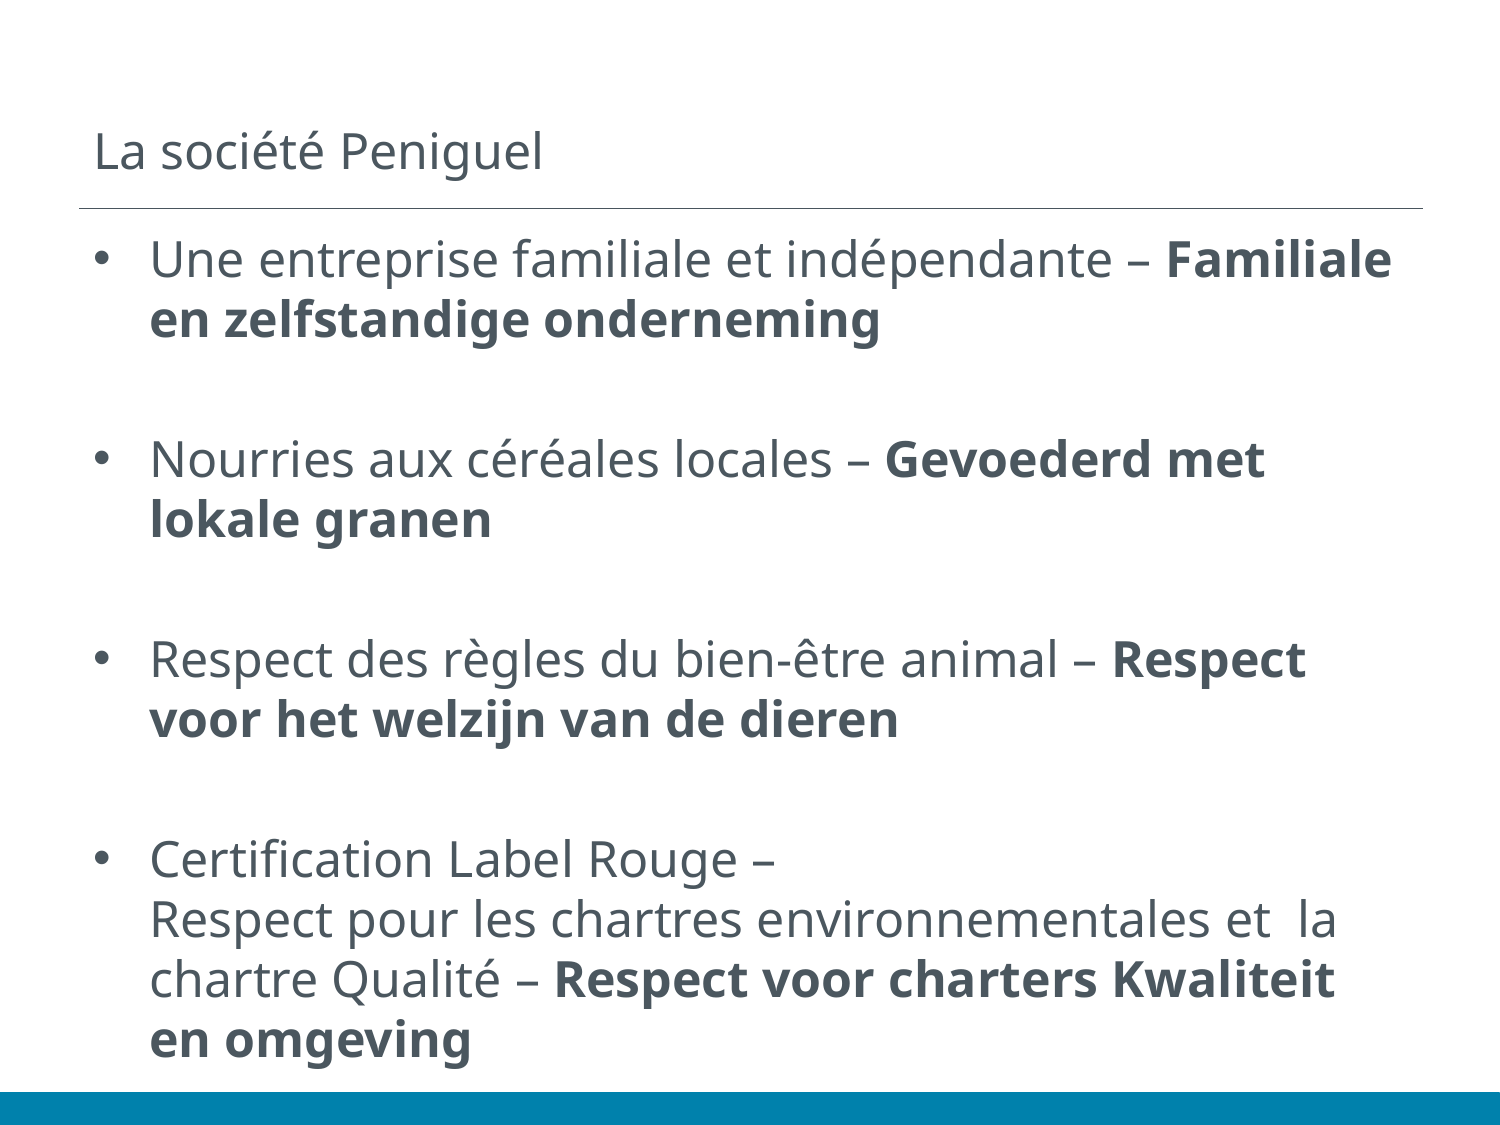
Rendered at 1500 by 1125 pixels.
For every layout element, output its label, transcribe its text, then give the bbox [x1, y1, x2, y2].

title La société Peniguel [78, 66, 1424, 219]
list Une entreprise familiale et indépendante – Familiale en zelfstandige onderneming Nourries aux céréales locales – Gevoederd met lokale granen Respect des règles du bien-être animal – Respect voor het welzijn van de dieren Certification Label Rouge – Respect pour les chartres environnementales et la chartre Qualité – Respect voor charters Kwaliteit en omgeving [78, 219, 1424, 969]
